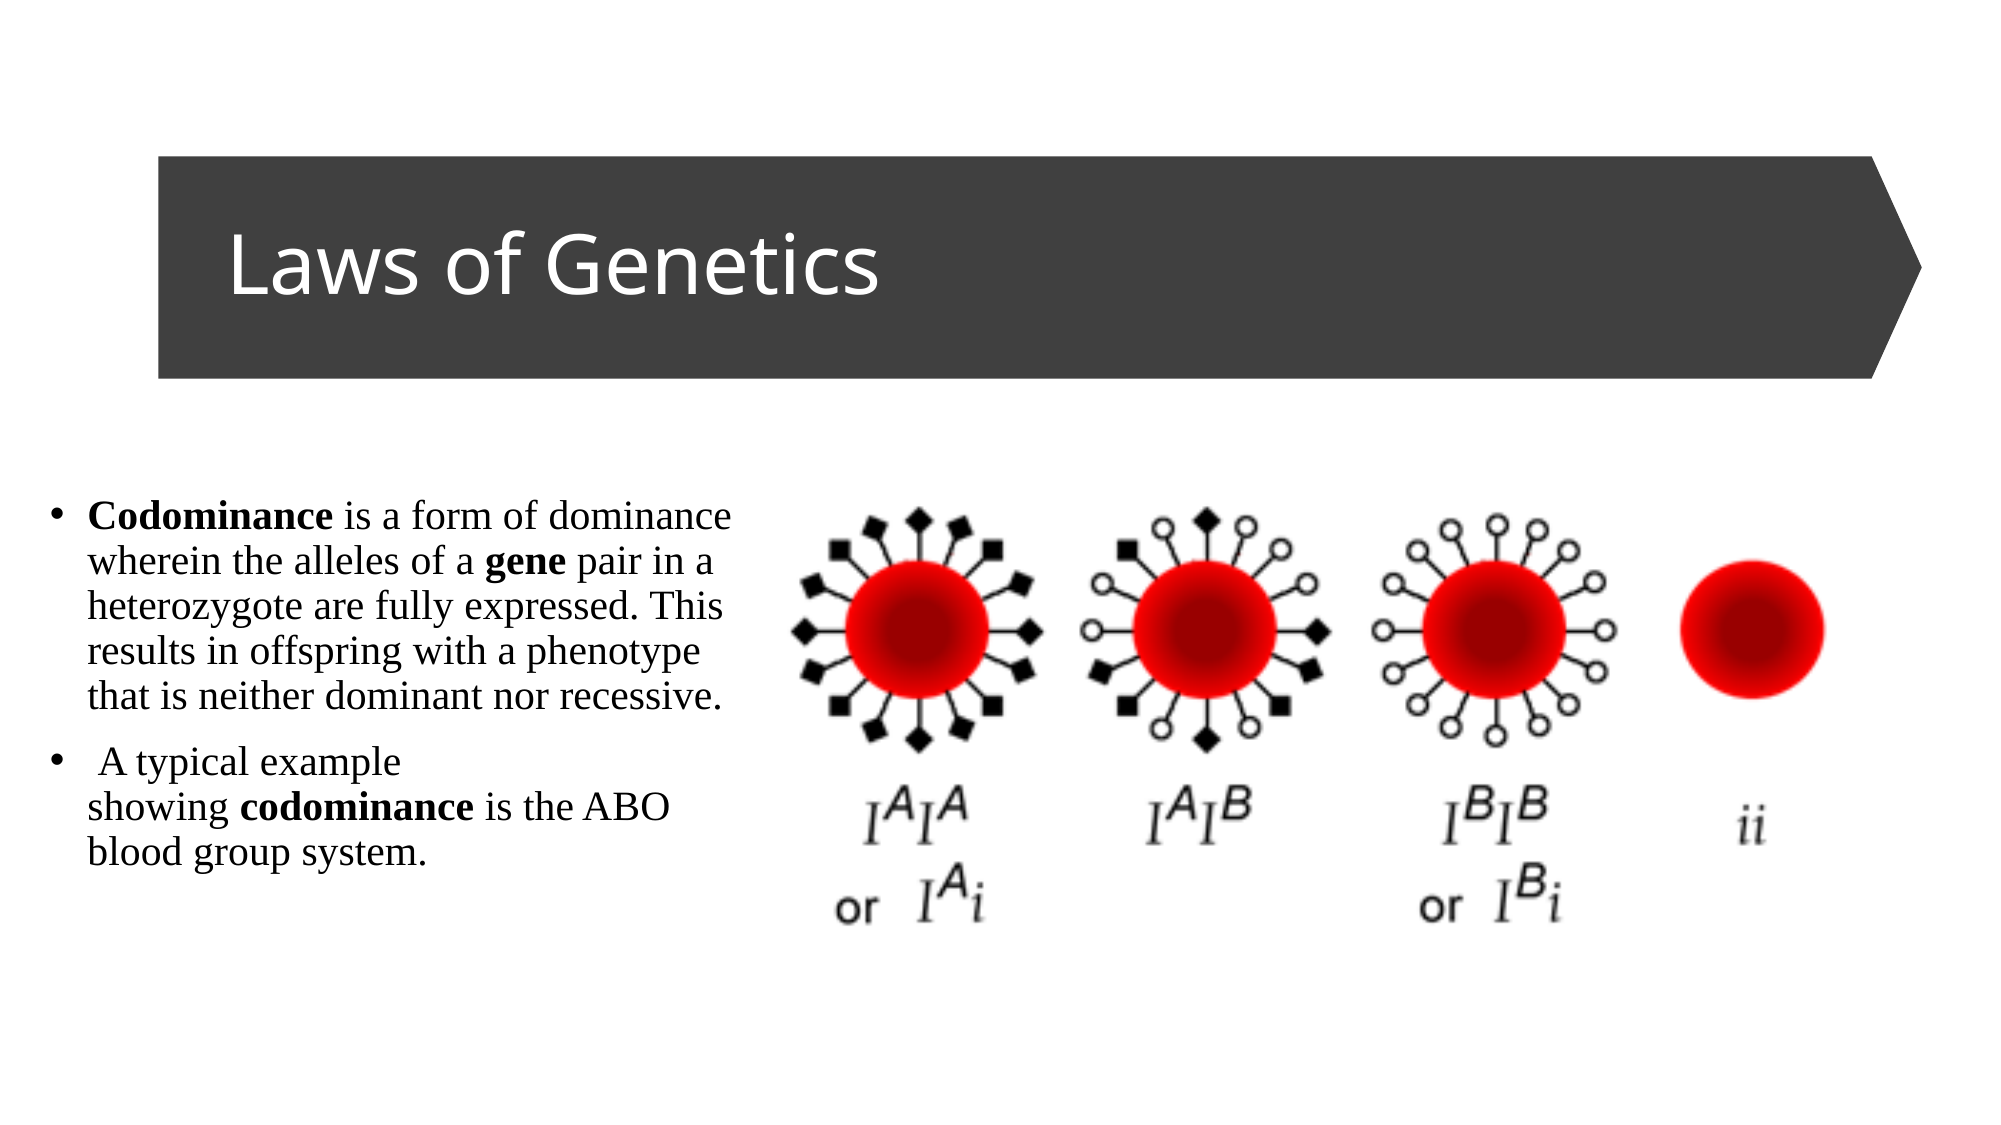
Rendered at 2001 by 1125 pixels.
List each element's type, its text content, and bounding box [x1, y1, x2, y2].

list Codominance is a form of dominance wherein the alleles of a gene pair in a heterozygote are fully expressed. This results in offspring with a phenotype that is neither dominant nor recessive. A typical example showing codominance is the ABO blood group system. [34, 485, 779, 1113]
picture [778, 485, 1850, 949]
text_box [157, 155, 1923, 380]
title Laws of Genetics [211, 197, 1856, 339]
